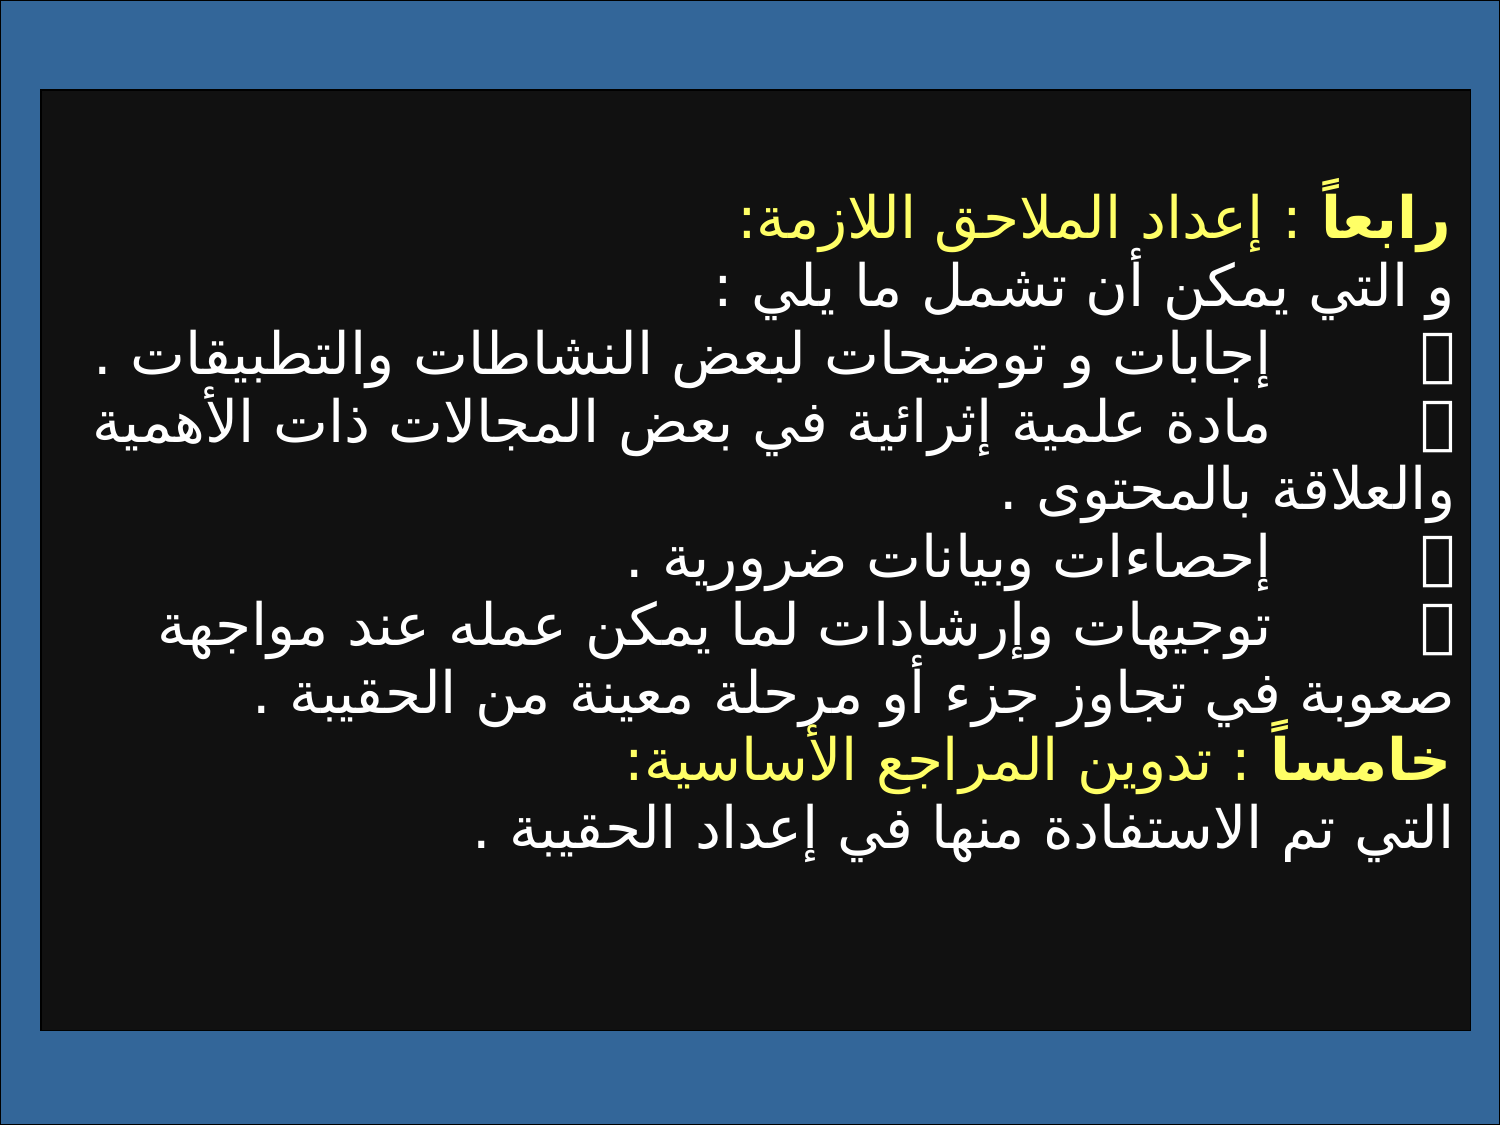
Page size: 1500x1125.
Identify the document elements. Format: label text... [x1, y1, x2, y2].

text_box [0, 0, 1500, 1125]
table_header رابعاً : إعداد الملاحق اللازمة: و التي يمكن أن تشمل ما يلي :  إجابات و توضيحات لبعض النشاطات والتطبيقات .  مادة علمية إثرائية في بعض المجالات ذات الأهمية والعلاقة بالمحتوى .  إحصاءات وبيانات ضرورية .  توجيهات وإرشادات لما يمكن عمله عند مواجهة صعوبة في تجاوز جزء أو مرحلة معينة من الحقيبة . خامساً : تدوين المراجع الأساسية: التي تم الاستفادة منها في إعداد الحقيبة . [42, 91, 1470, 1030]
